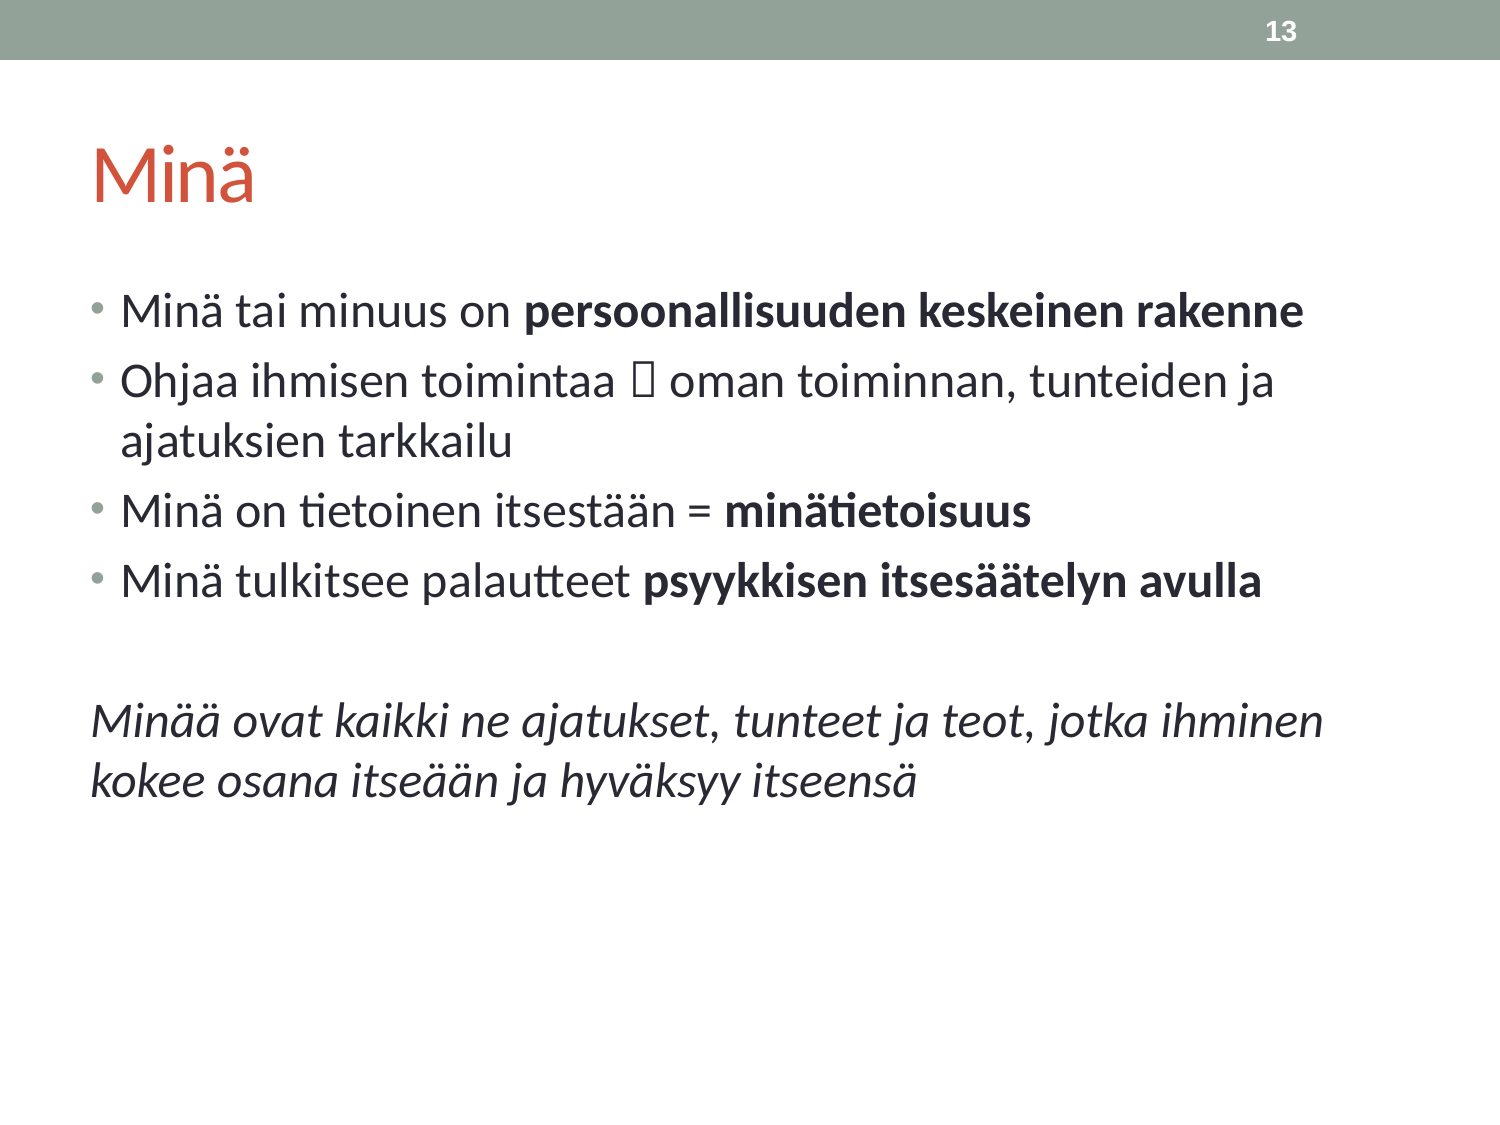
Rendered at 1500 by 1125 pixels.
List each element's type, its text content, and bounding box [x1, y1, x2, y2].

slide_number 13 [1250, 3, 1425, 57]
title Minä [75, 87, 1425, 250]
list Minä tai minuus on persoonallisuuden keskeinen rakenne Ohjaa ihmisen toimintaa  oman toiminnan, tunteiden ja ajatuksien tarkkailu Minä on tietoinen itsestään = minätietoisuus Minä tulkitsee palautteet psyykkisen itsesäätelyn avulla Minää ovat kaikki ne ajatukset, tunteet ja teot, jotka ihminen kokee osana itseään ja hyväksyy itseensä [75, 270, 1425, 1071]
